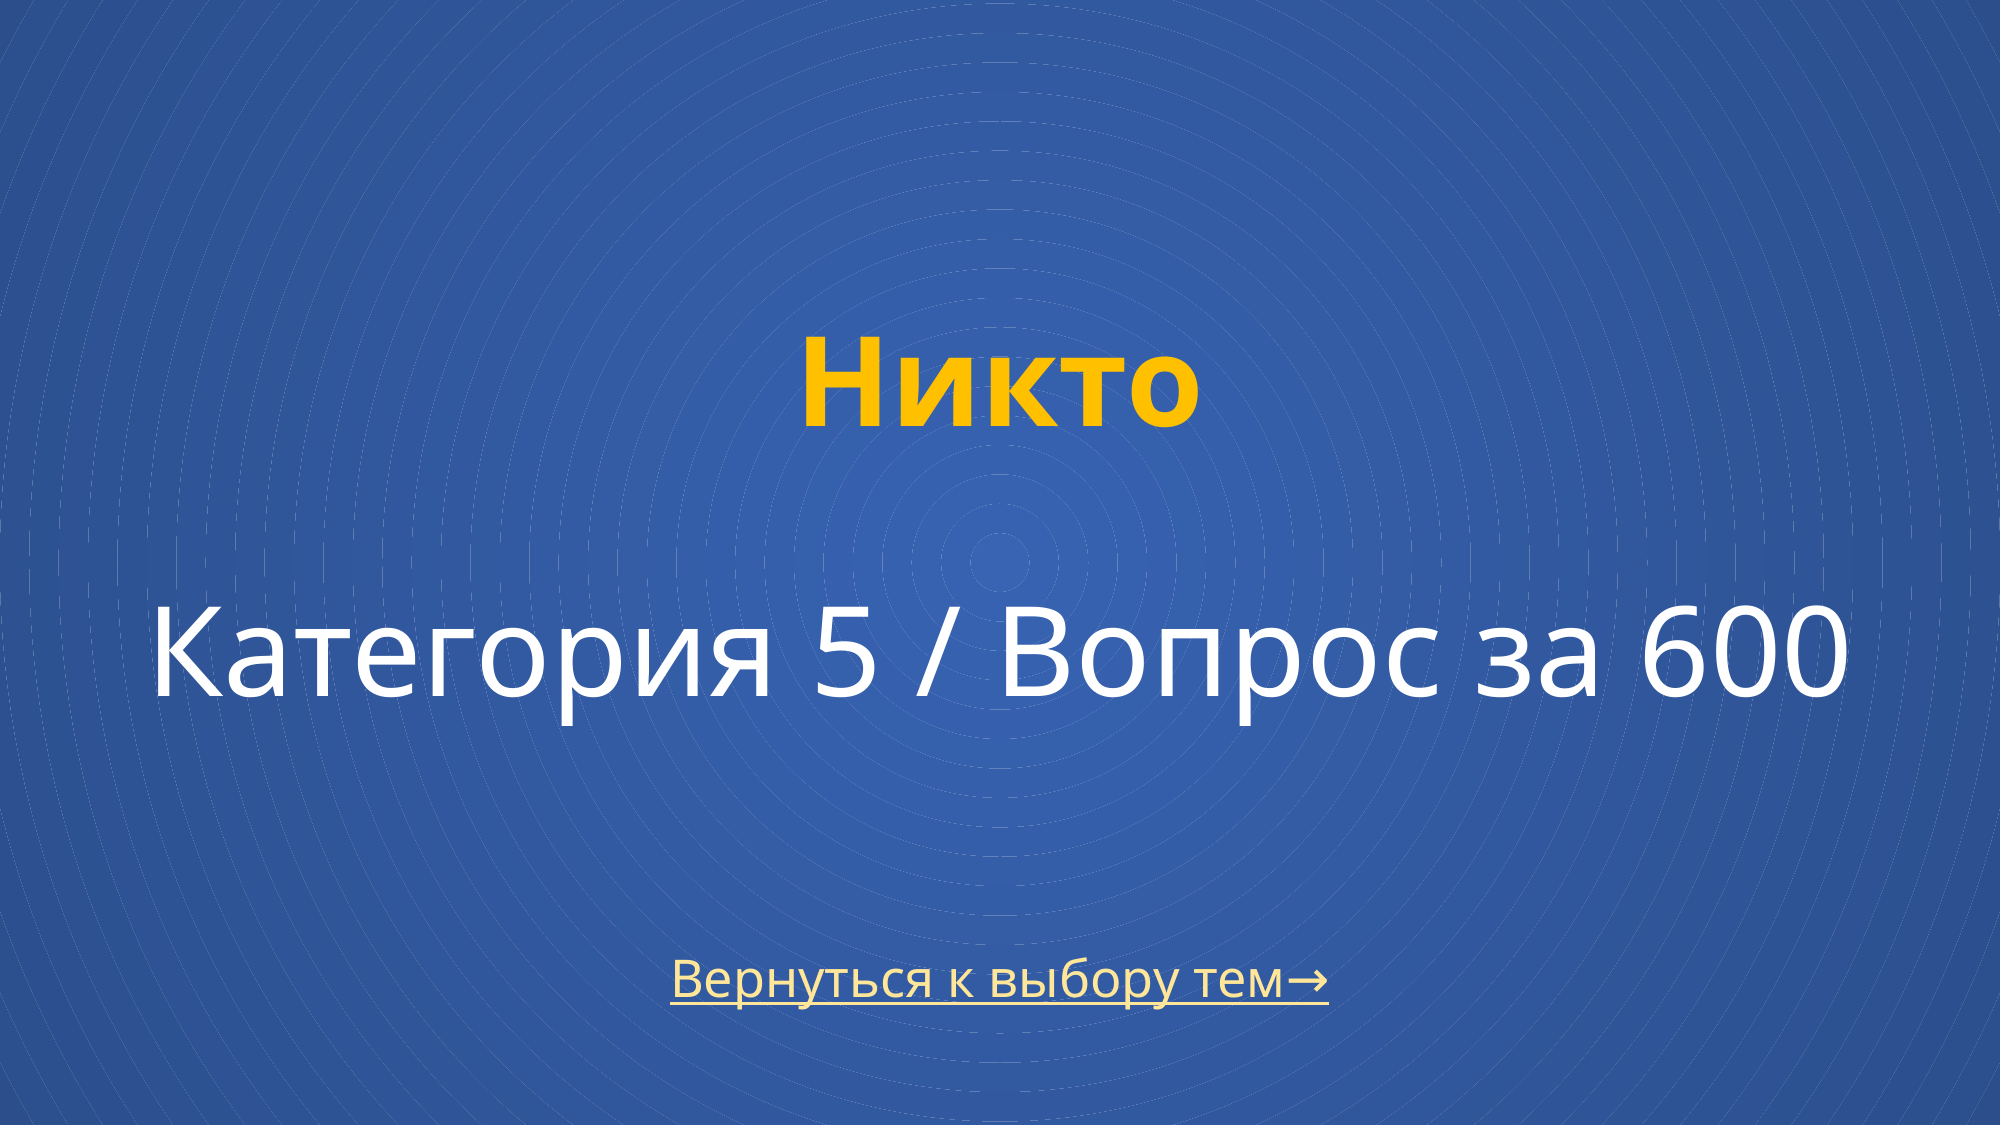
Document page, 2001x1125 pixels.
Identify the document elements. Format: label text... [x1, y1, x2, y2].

title Никто Категория 5 / Вопрос за 600 [117, 396, 1883, 646]
text_box Вернуться к выбору тем→ [655, 938, 1345, 1016]
